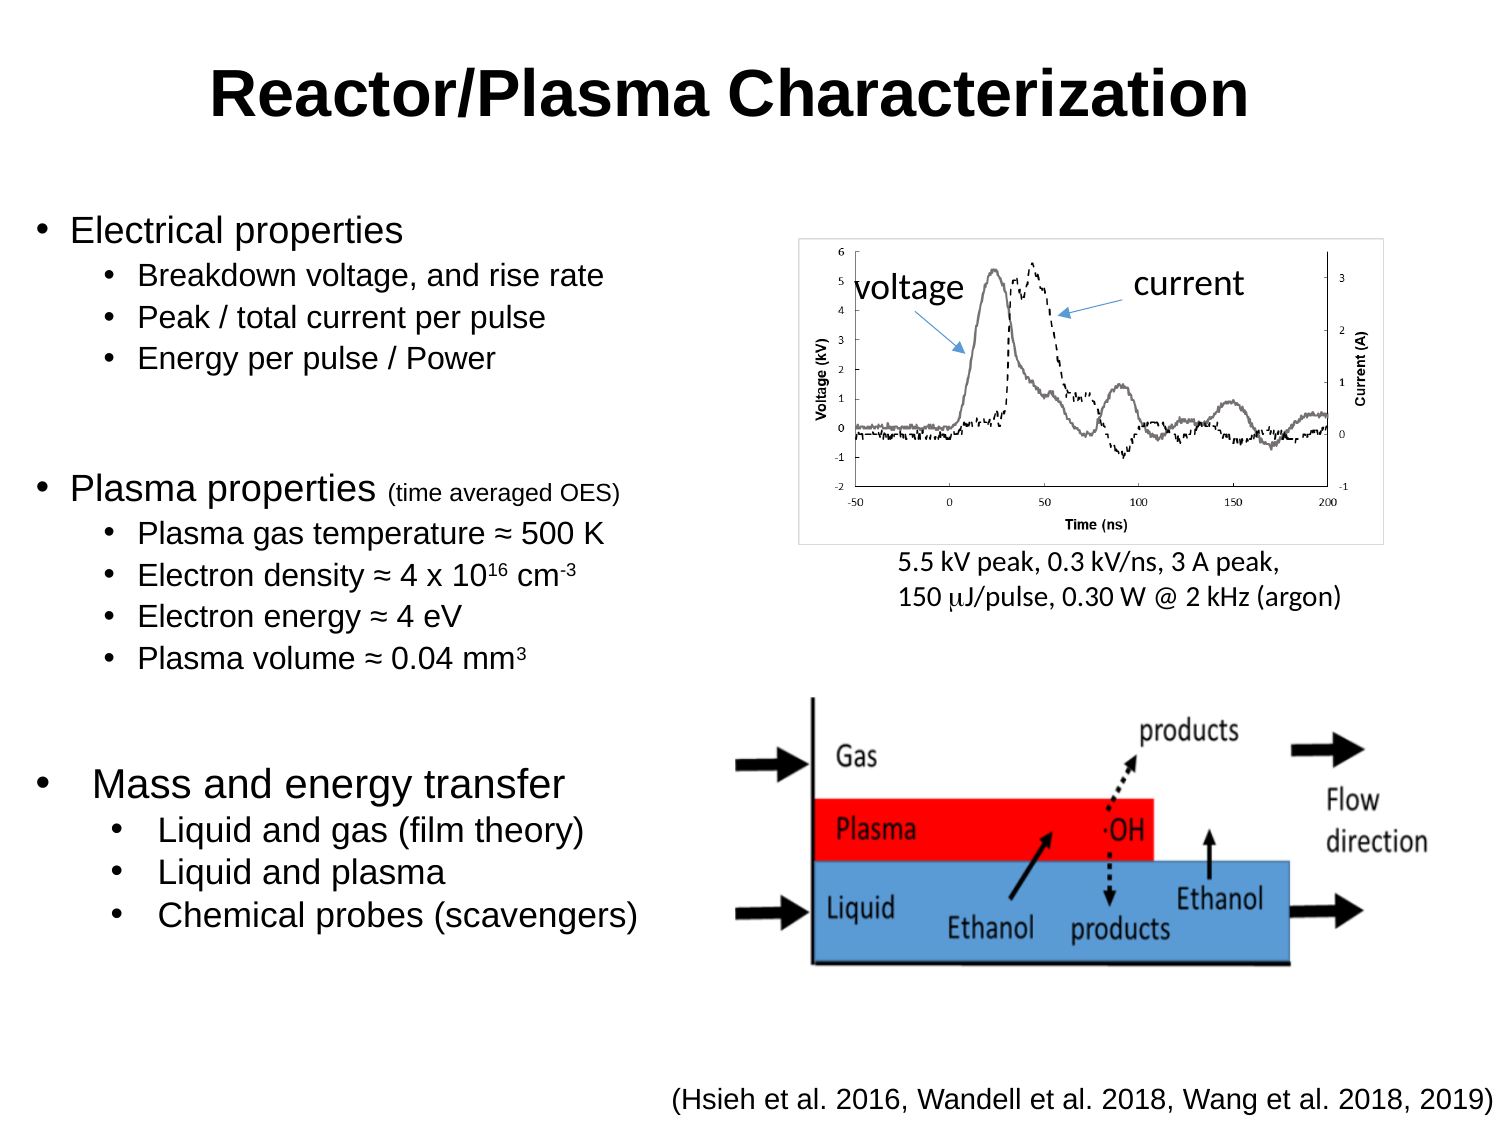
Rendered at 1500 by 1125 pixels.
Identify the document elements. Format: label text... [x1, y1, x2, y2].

slide_number 10 [1059, 1042, 1397, 1103]
picture [735, 697, 1446, 970]
text_box Mass and energy transfer Liquid and gas (film theory) Liquid and plasma Chemical probes (scavengers) [20, 749, 735, 942]
text_box (Hsieh et al. 2016, Wandell et al. 2018, Wang et al. 2018, 2019) [656, 1072, 1500, 1123]
text_box Electrical properties Breakdown voltage, and rise rate Peak / total current per pulse Energy per pulse / Power Plasma properties (time averaged OES) Plasma gas temperature ≈ 500 K Electron density ≈ 4 x 1016 cm-3 Electron energy ≈ 4 eV Plasma volume ≈ 0.04 mm3 [20, 203, 990, 688]
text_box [735, 86, 1406, 635]
title Reactor/Plasma Characterization [83, 0, 1378, 203]
